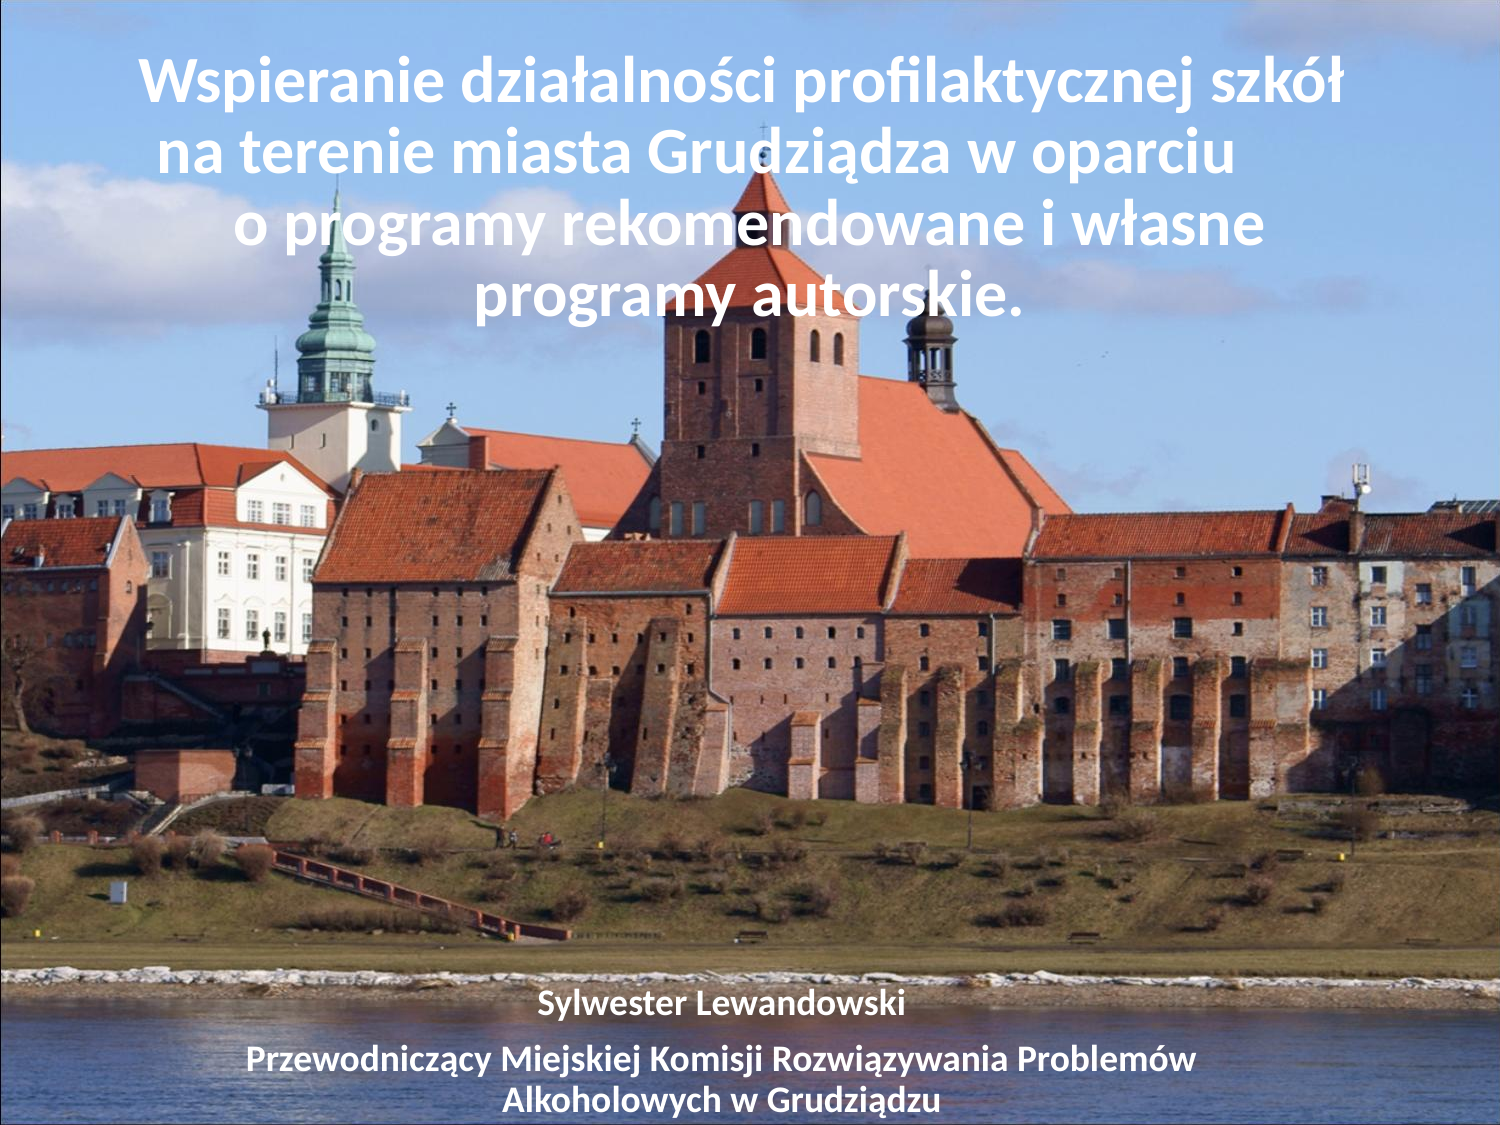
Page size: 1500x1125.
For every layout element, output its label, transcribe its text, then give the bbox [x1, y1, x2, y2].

picture [0, 0, 1500, 1125]
title Wspieranie działalności profilaktycznej szkół na terenie miasta Grudziądza w oparciu o programy rekomendowane i własne programy autorskie. [119, 30, 1381, 339]
subtitle Sylwester Lewandowski Przewodniczący Miejskiej Komisji Rozwiązywania Problemów Alkoholowych w Grudziądzu [159, 975, 1285, 1125]
